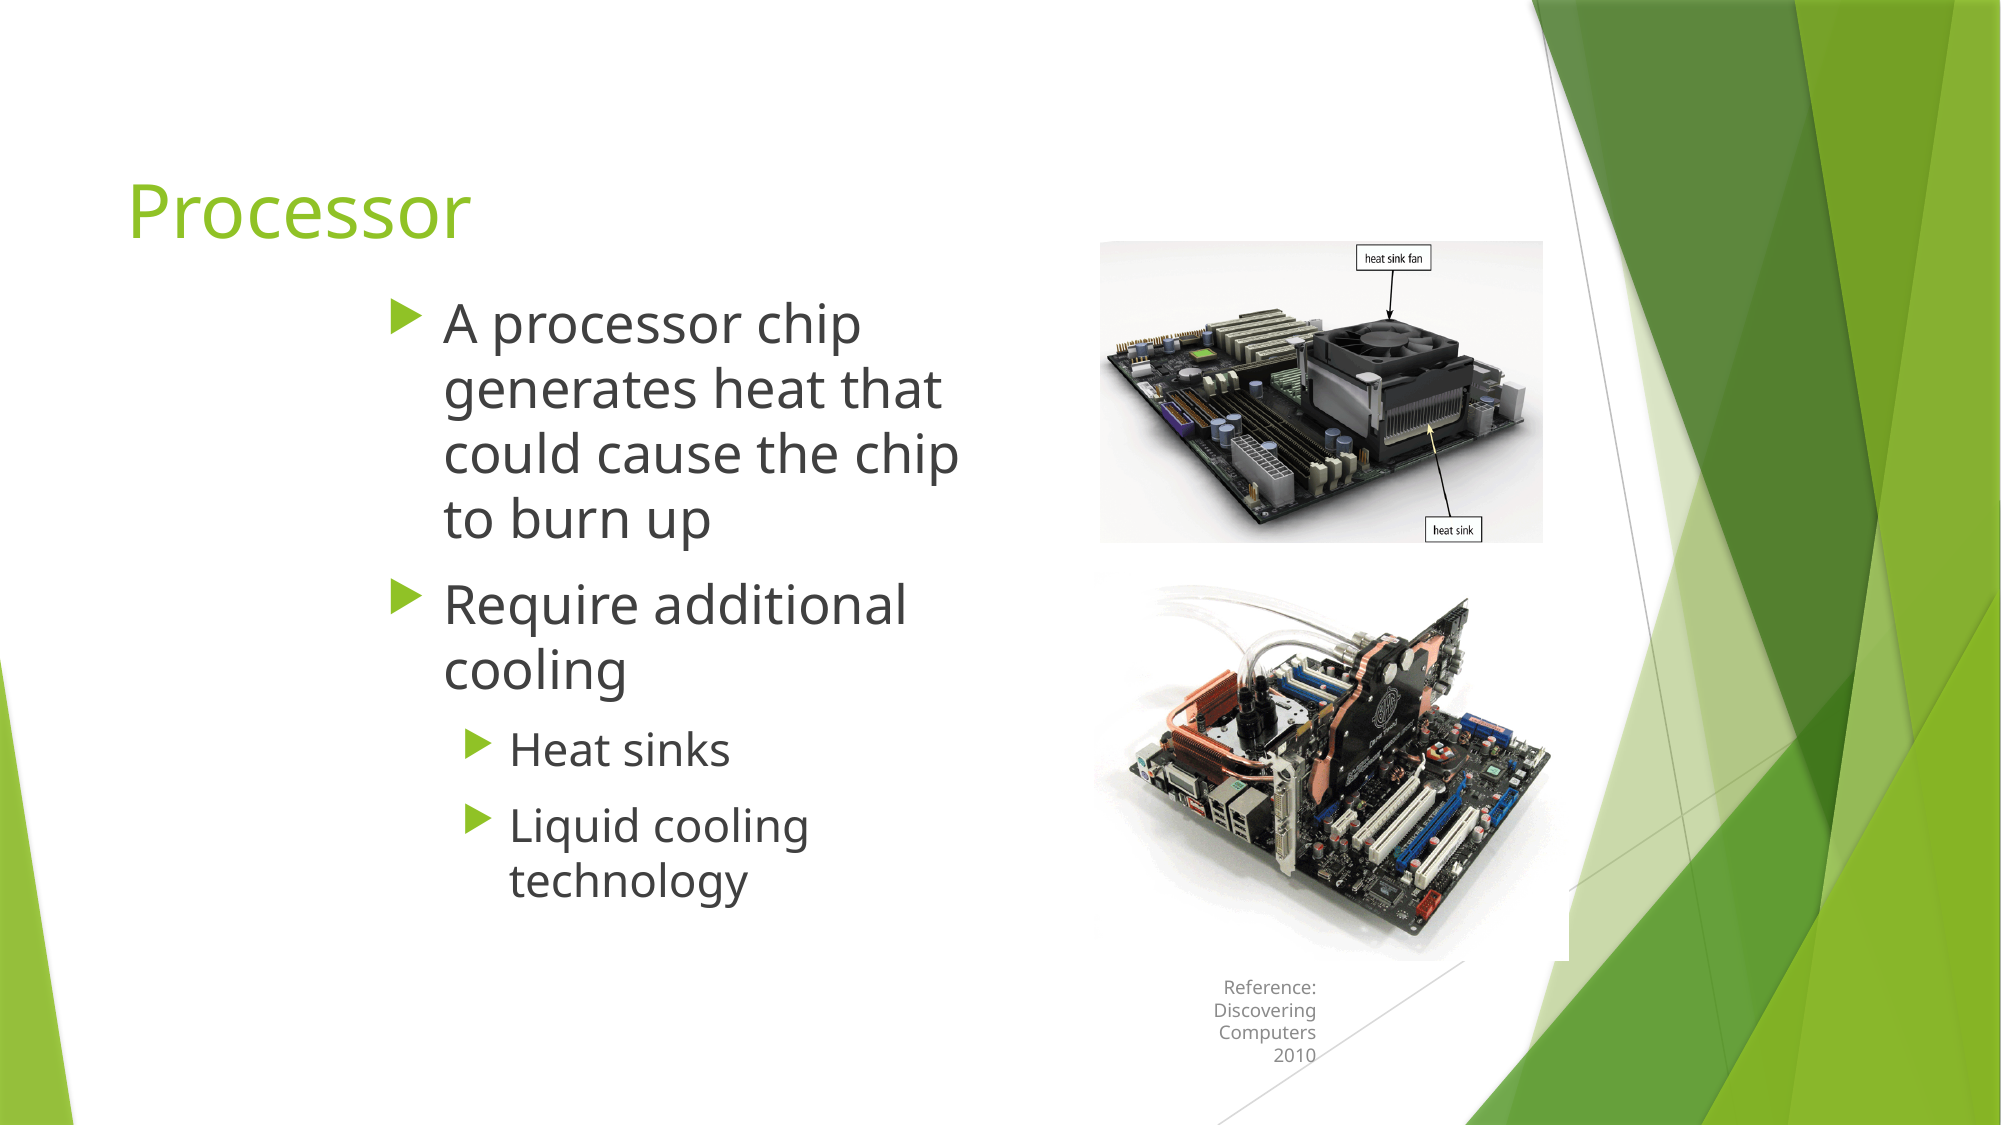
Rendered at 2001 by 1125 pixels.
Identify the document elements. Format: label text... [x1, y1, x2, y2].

list A processor chip generates heat that could cause the chip to burn up Require additional cooling Heat sinks Liquid cooling technology [371, 282, 989, 987]
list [1099, 240, 1543, 543]
slide_number Reference: Discovering Computers 2010 [1181, 991, 1332, 1051]
picture [1093, 572, 1570, 961]
title Processor [111, 99, 1522, 317]
